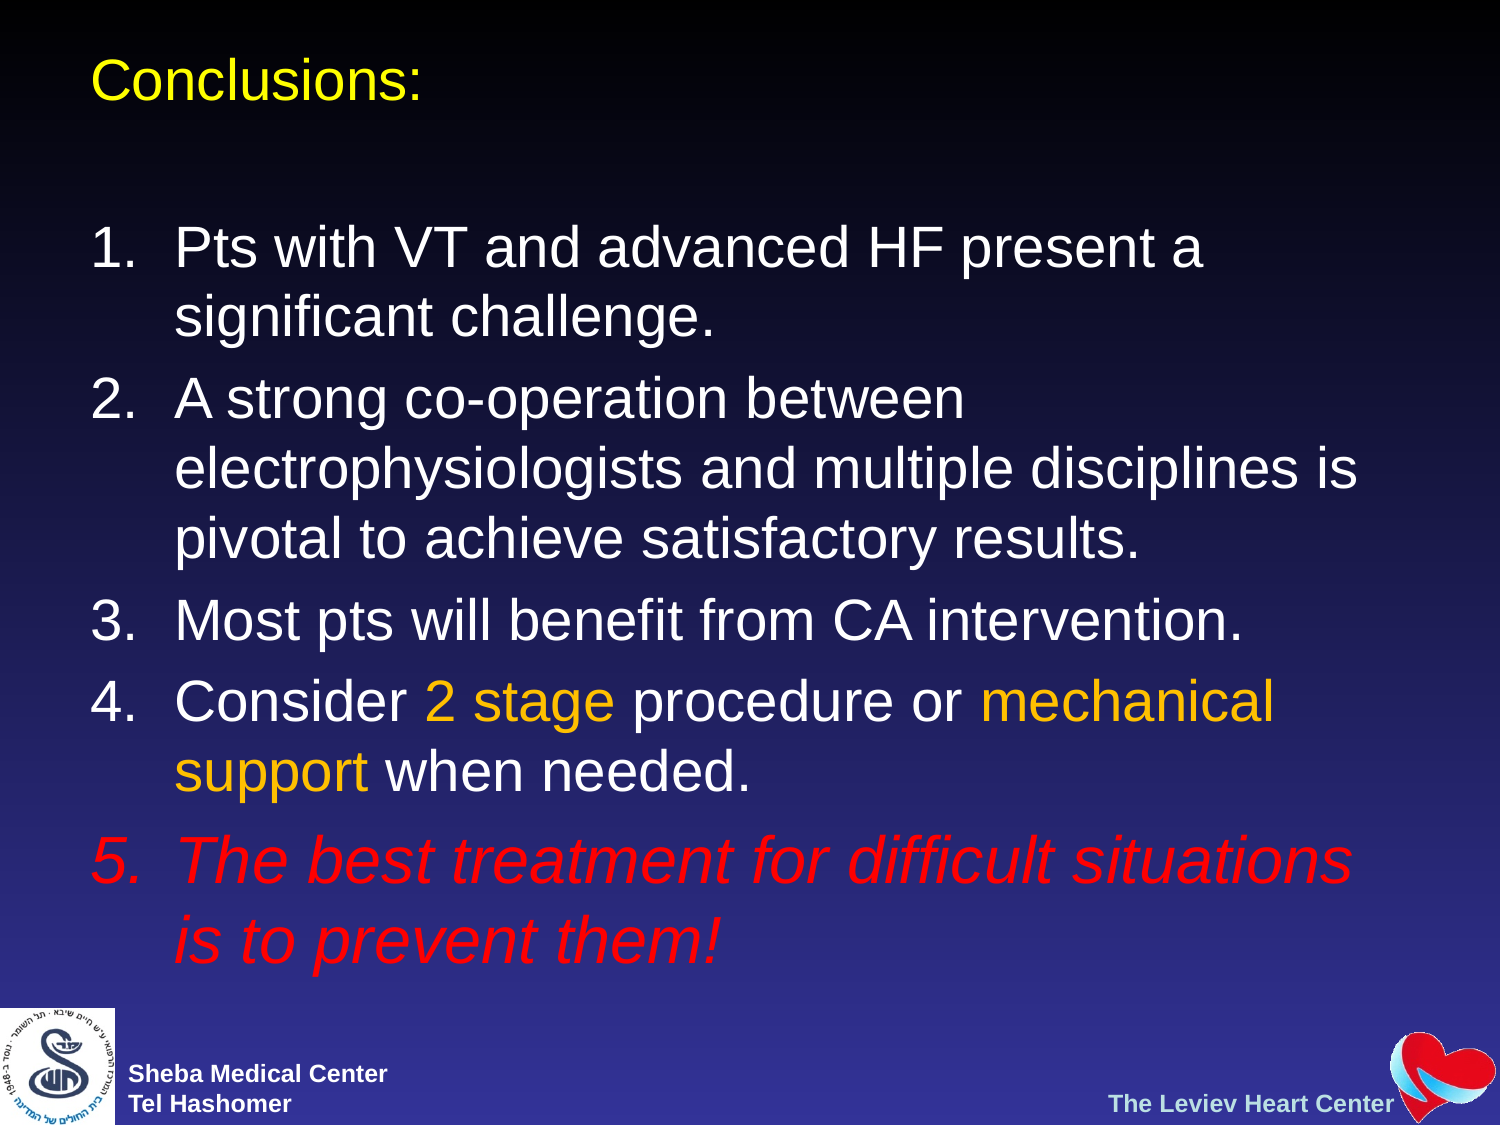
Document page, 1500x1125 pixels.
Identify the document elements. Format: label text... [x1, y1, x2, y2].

title Conclusions: [75, 0, 1425, 172]
picture [1387, 1025, 1500, 1125]
list Pts with VT and advanced HF present a significant challenge. A strong co-operation between electrophysiologists and multiple disciplines is pivotal to achieve satisfactory results. Most pts will benefit from CA intervention. Consider 2 stage procedure or mechanical support when needed. The best treatment for difficult situations is to prevent them! [75, 201, 1425, 944]
picture [0, 1008, 115, 1125]
